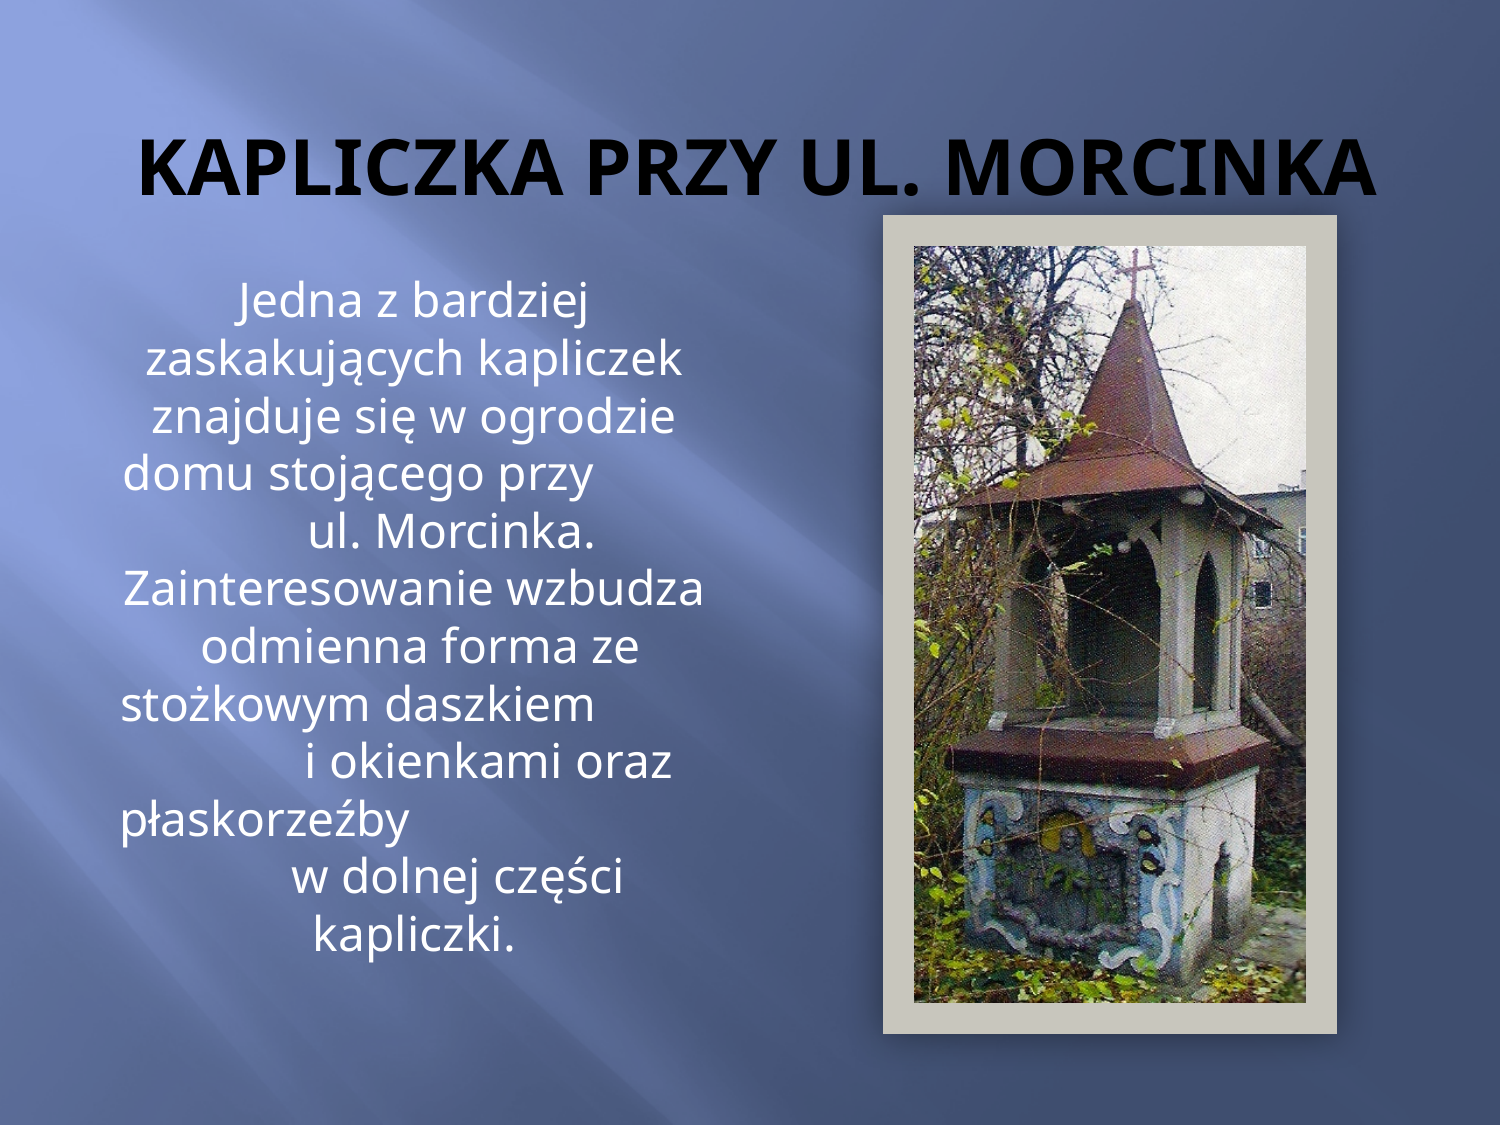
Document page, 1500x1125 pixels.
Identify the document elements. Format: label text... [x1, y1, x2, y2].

list Jedna z bardziej zaskakujących kapliczek znajduje się w ogrodzie domu stojącego przy ul. Morcinka. Zainteresowanie wzbudza odmienna forma ze stożkowym daszkiem i okienkami oraz płaskorzeźby w dolnej części kapliczki. [75, 262, 727, 1005]
title KAPLICZKA PRZY UL. MORCINKA [82, 70, 1432, 258]
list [913, 245, 1306, 1004]
